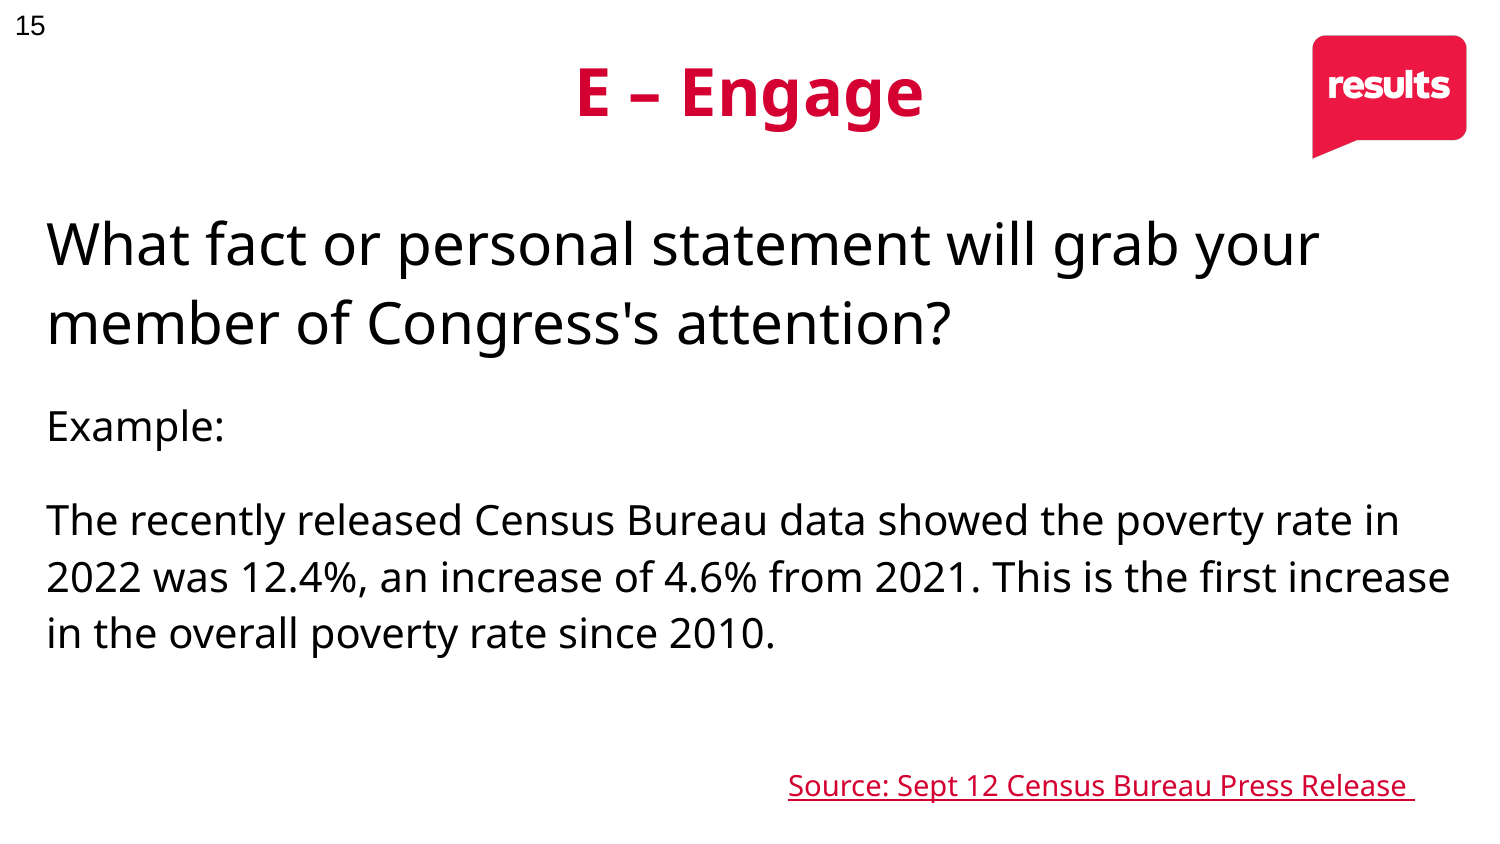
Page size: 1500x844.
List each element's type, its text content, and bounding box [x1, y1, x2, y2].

text_box E – Engage [114, 41, 1386, 137]
picture [1289, 13, 1490, 175]
text_box What fact or personal statement will grab your member of Congress's attention? Example: The recently released Census Bureau data showed the poverty rate in 2022 was 12.4%, an increase of 4.6% from 2021. This is the first increase in the overall poverty rate since 2010. [31, 190, 1473, 665]
text_box Source: Sept 12 Census Bureau Press Release [773, 760, 1433, 815]
